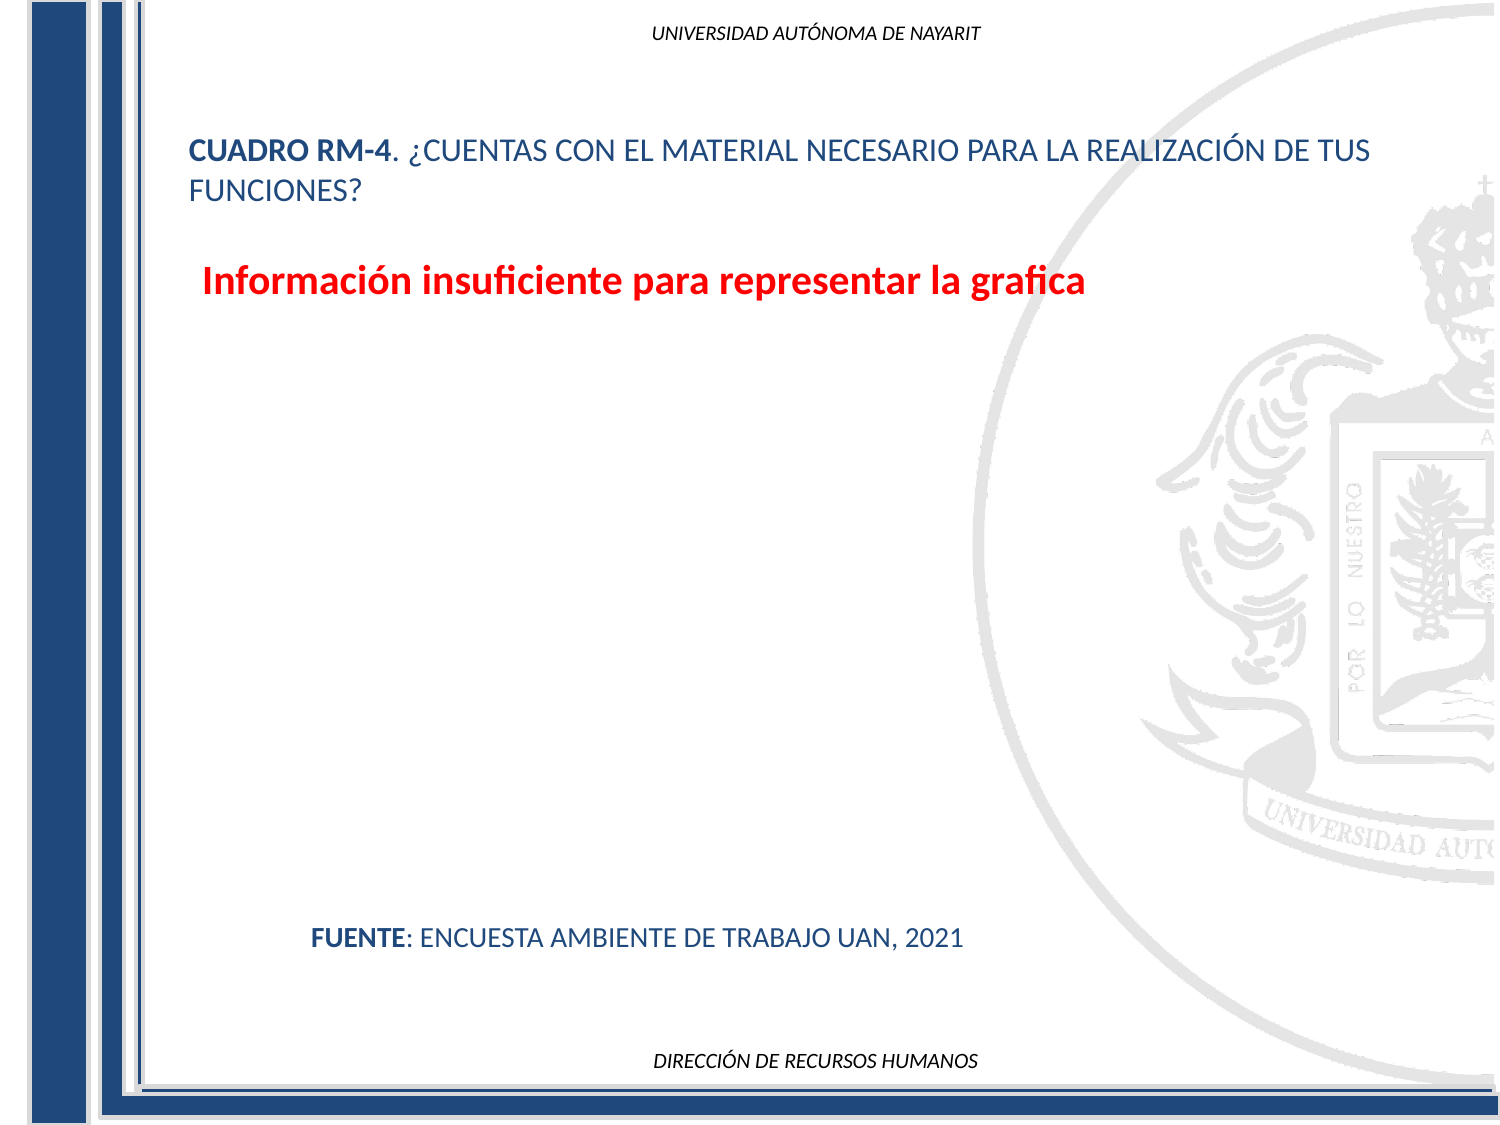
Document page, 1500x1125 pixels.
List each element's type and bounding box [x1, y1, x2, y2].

text_box [29, 0, 1500, 1125]
